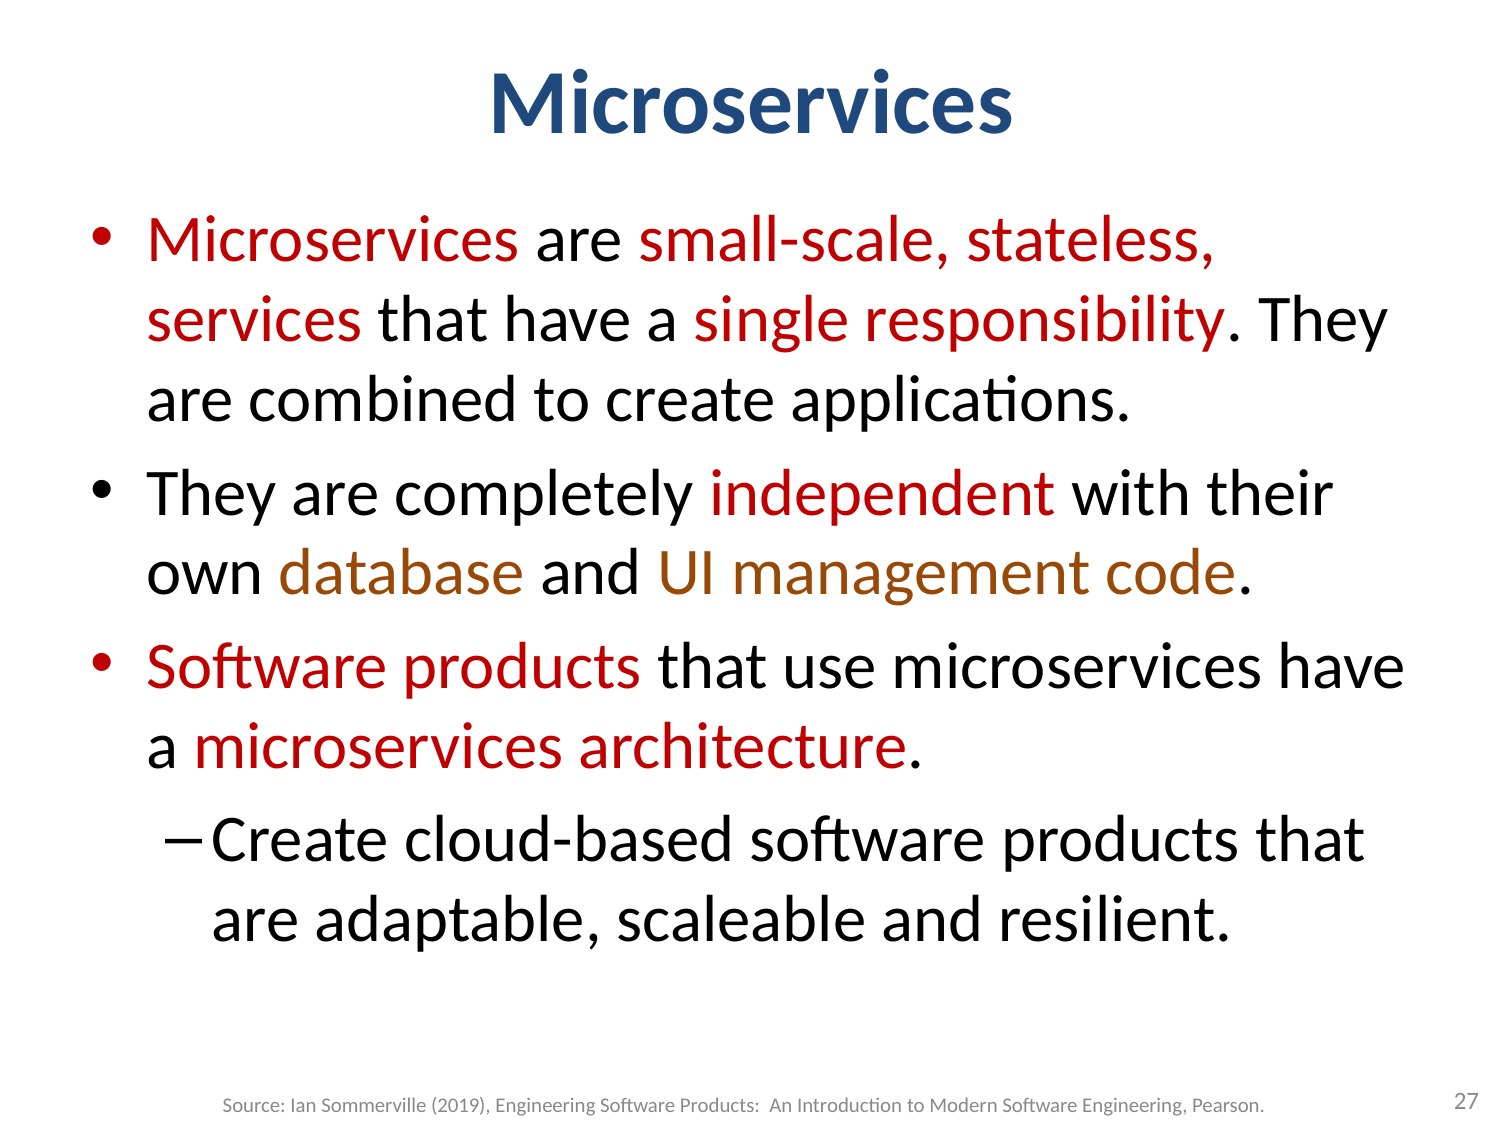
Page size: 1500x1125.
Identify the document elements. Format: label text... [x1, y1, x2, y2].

title Microservices [76, 19, 1427, 175]
slide_number 27 [1144, 1069, 1495, 1125]
footer Source: Ian Sommerville (2019), Engineering Software Products: An Introduction to Modern Software Engineering, Pearson. [100, 1082, 1388, 1125]
list Microservices are small-scale, stateless, services that have a single responsibility. They are combined to create applications. They are completely independent with their own database and UI management code. Software products that use microservices have a microservices architecture. Create cloud-based software products that are adaptable, scaleable and resilient. [75, 187, 1425, 1070]
